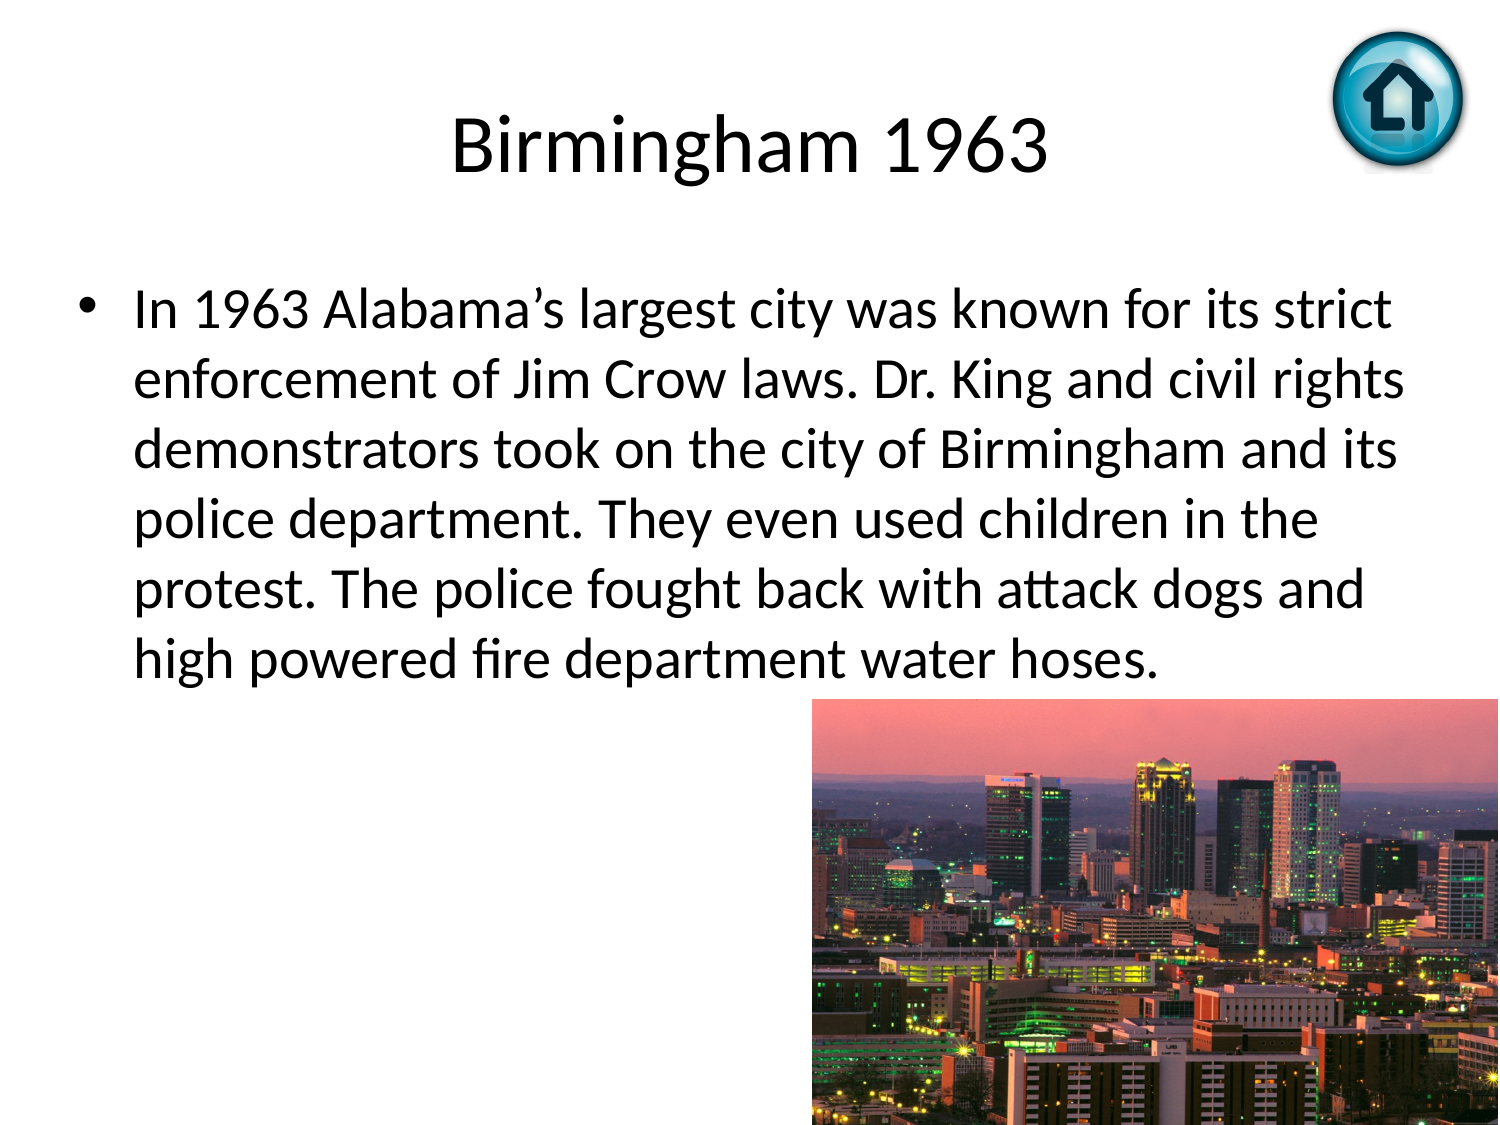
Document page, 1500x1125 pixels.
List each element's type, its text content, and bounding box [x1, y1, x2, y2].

picture [1322, 24, 1473, 175]
picture [812, 699, 1498, 1125]
list In 1963 Alabama’s largest city was known for its strict enforcement of Jim Crow laws. Dr. King and civil rights demonstrators took on the city of Birmingham and its police department. They even used children in the protest. The police fought back with attack dogs and high powered fire department water hoses. [62, 262, 1475, 1075]
title Birmingham 1963 [75, 45, 1425, 233]
